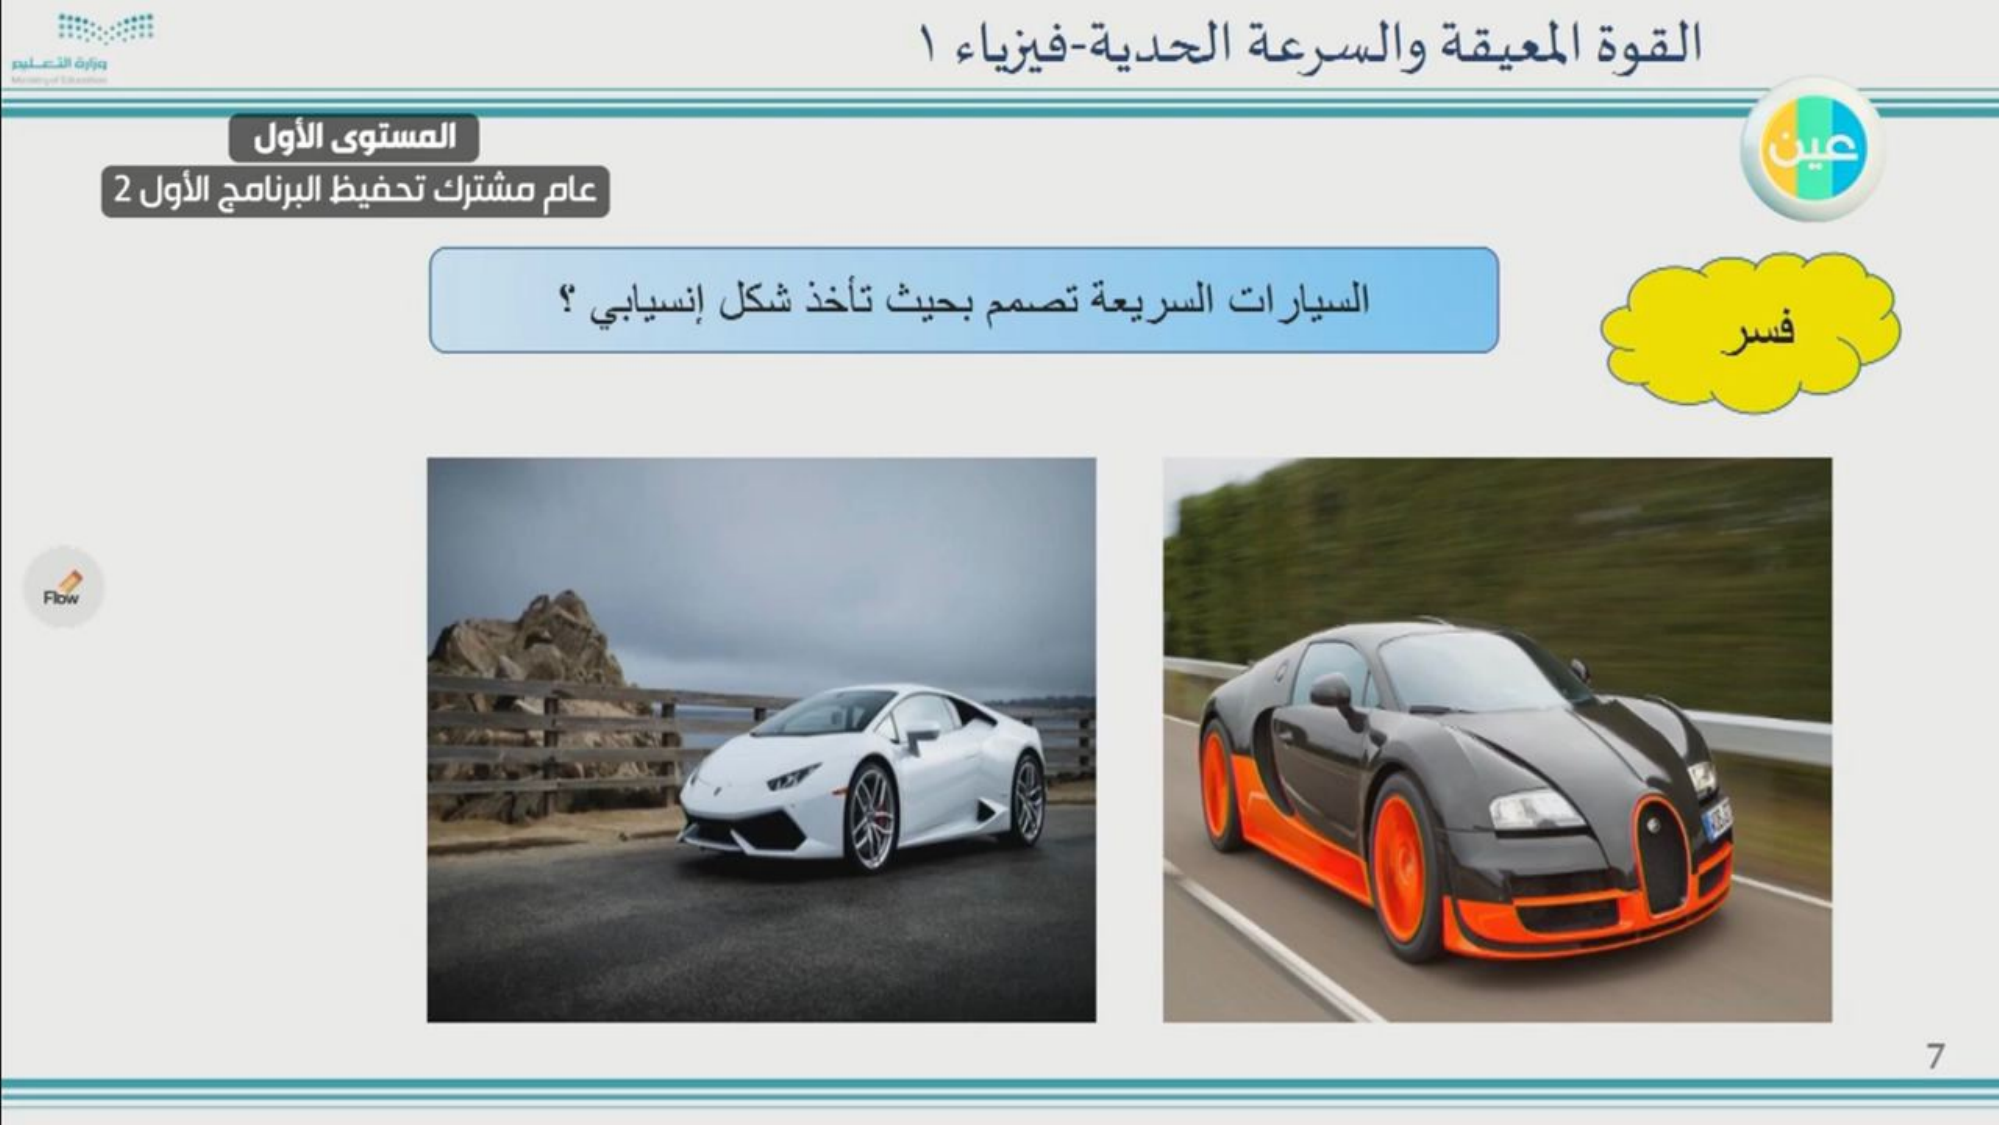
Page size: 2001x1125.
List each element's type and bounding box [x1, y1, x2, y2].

list [0, 0, 1999, 1125]
